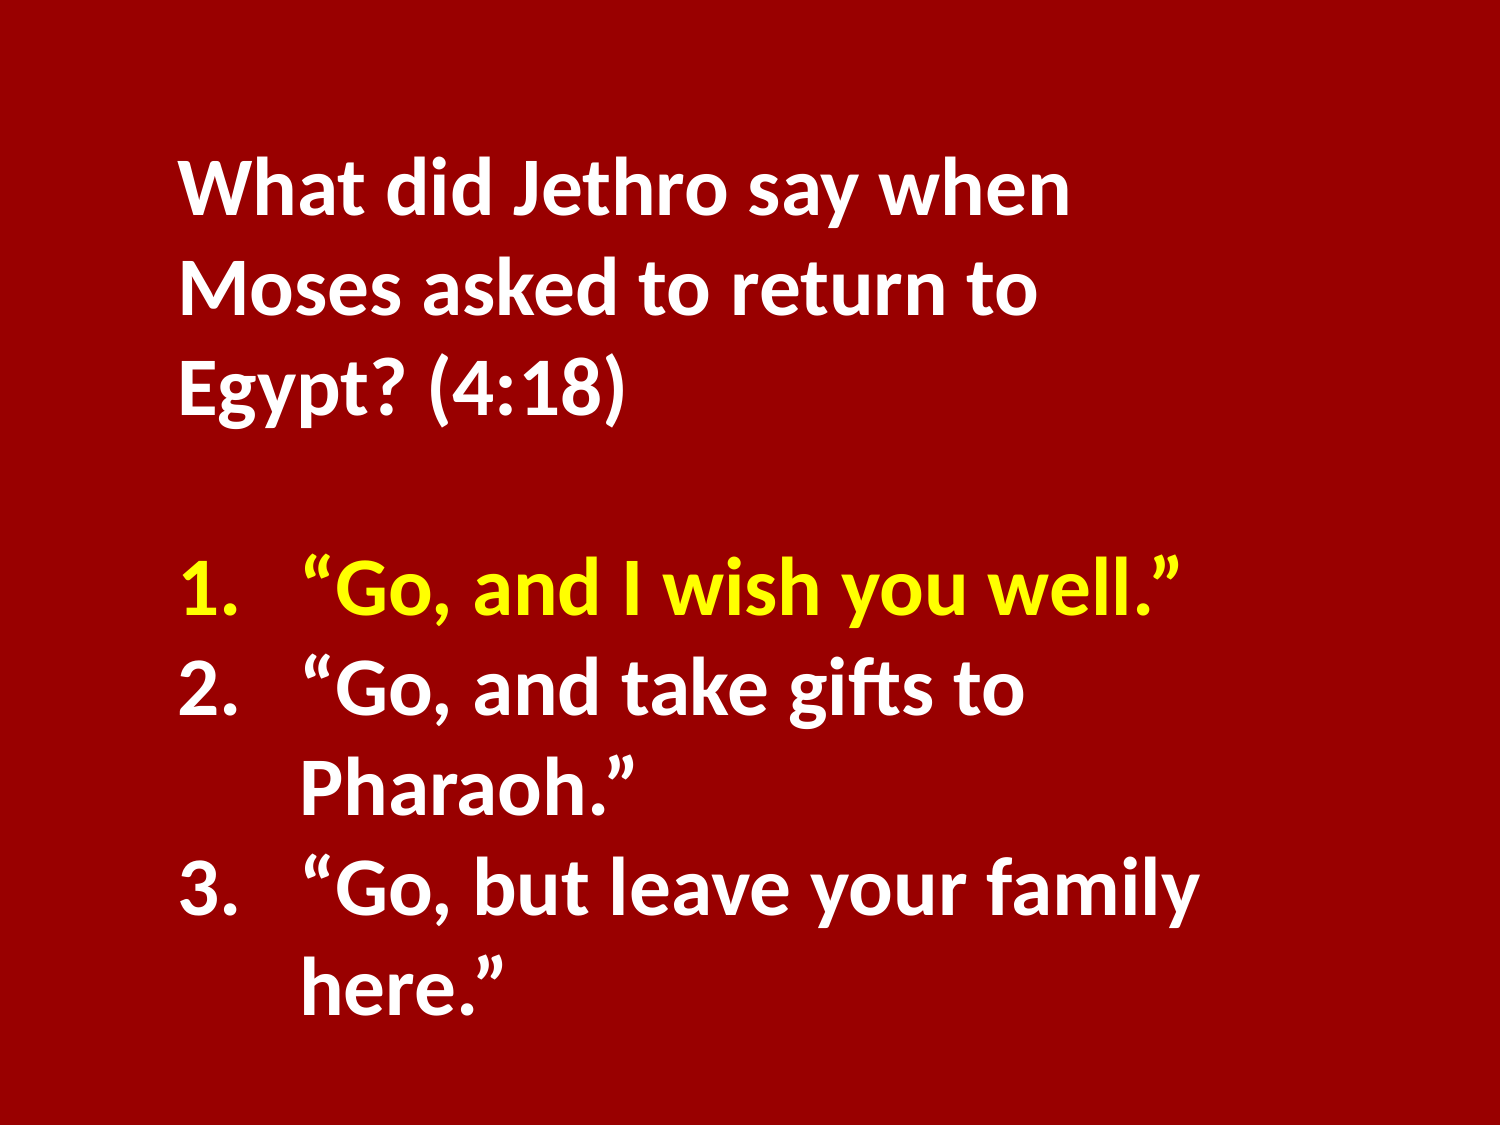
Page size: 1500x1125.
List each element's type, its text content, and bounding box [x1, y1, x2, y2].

text_box What did Jethro say when Moses asked to return to Egypt? (4:18) “Go, and I wish you well.” “Go, and take gifts to Pharaoh.” “Go, but leave your family here.” [162, 125, 1288, 1040]
